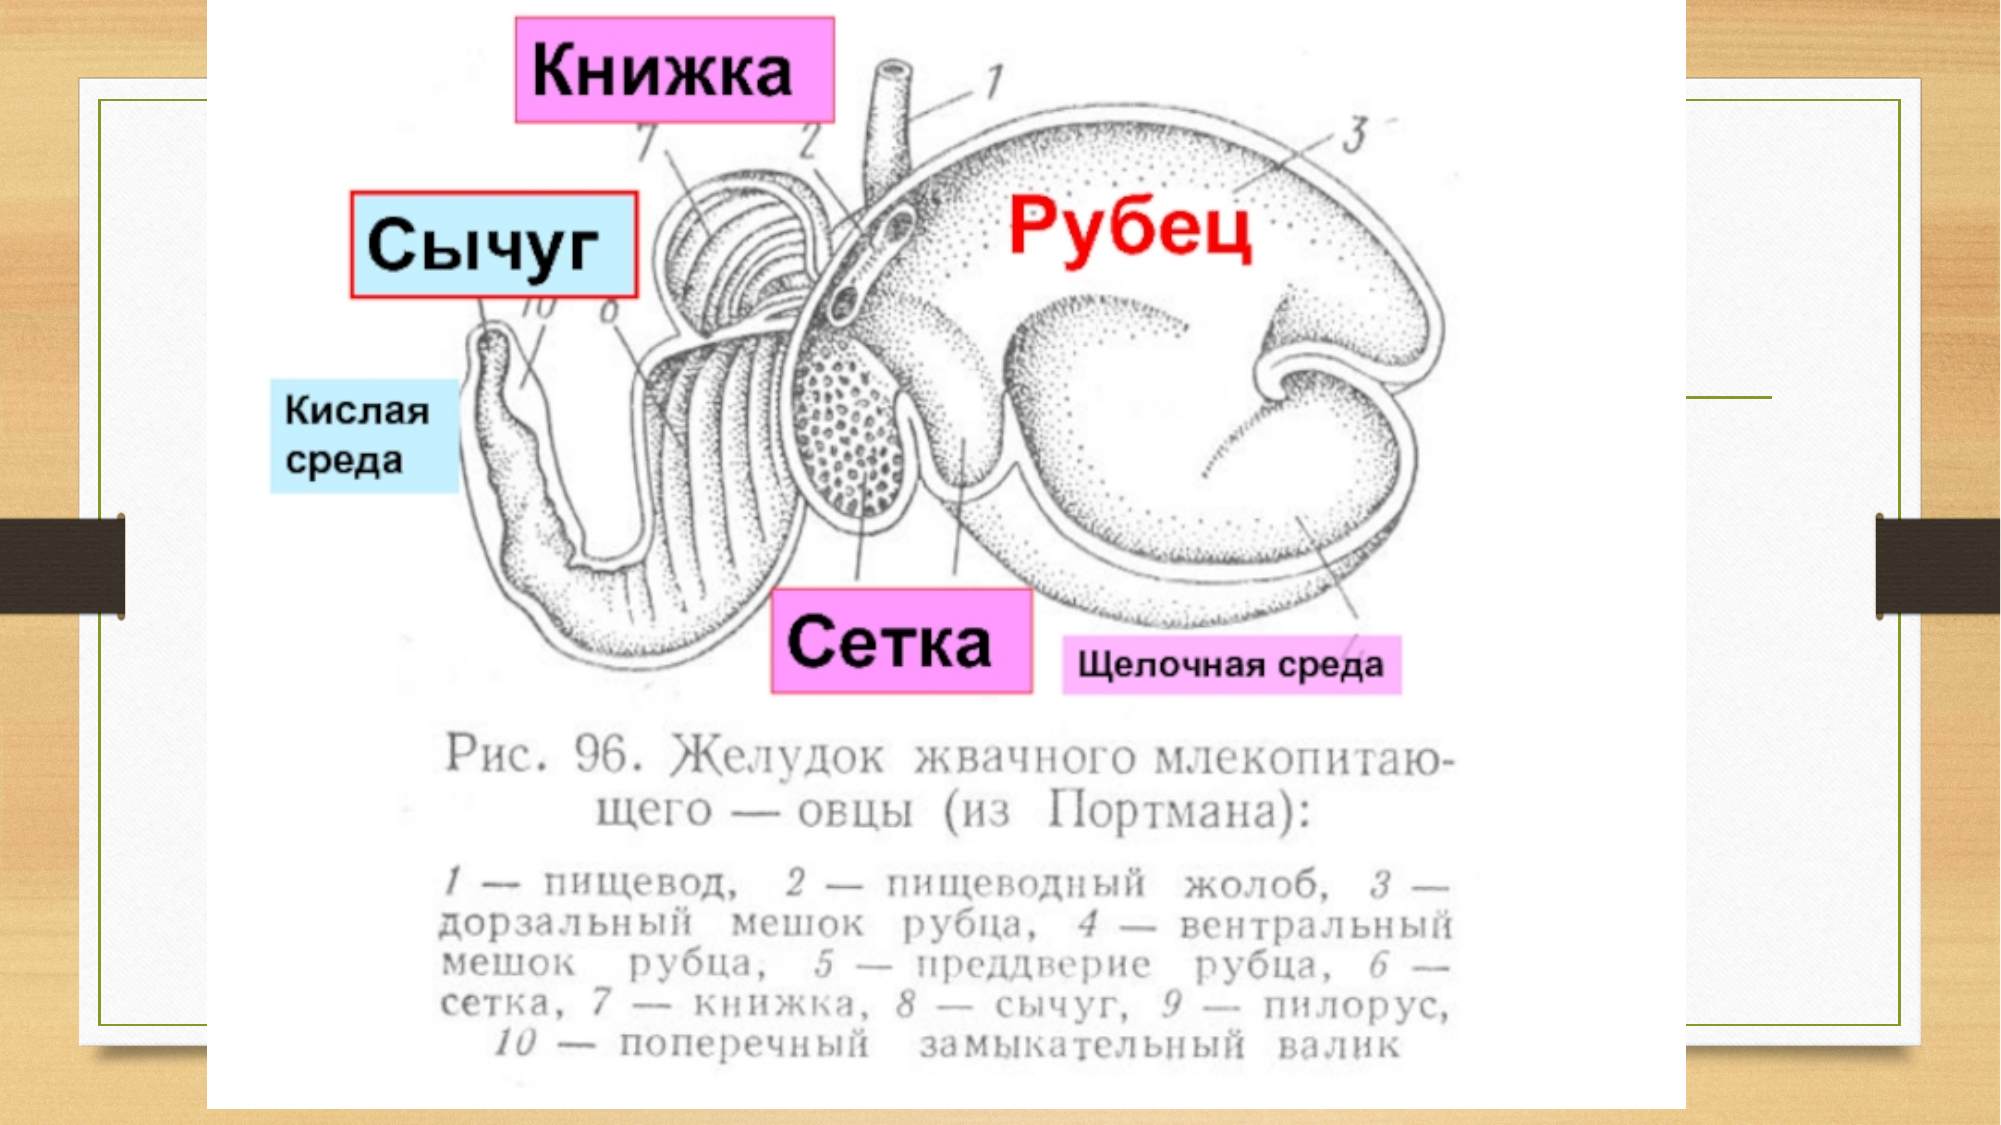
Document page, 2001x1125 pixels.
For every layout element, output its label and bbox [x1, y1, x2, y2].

picture [0, 0, 2001, 1125]
list [207, 0, 1687, 1109]
